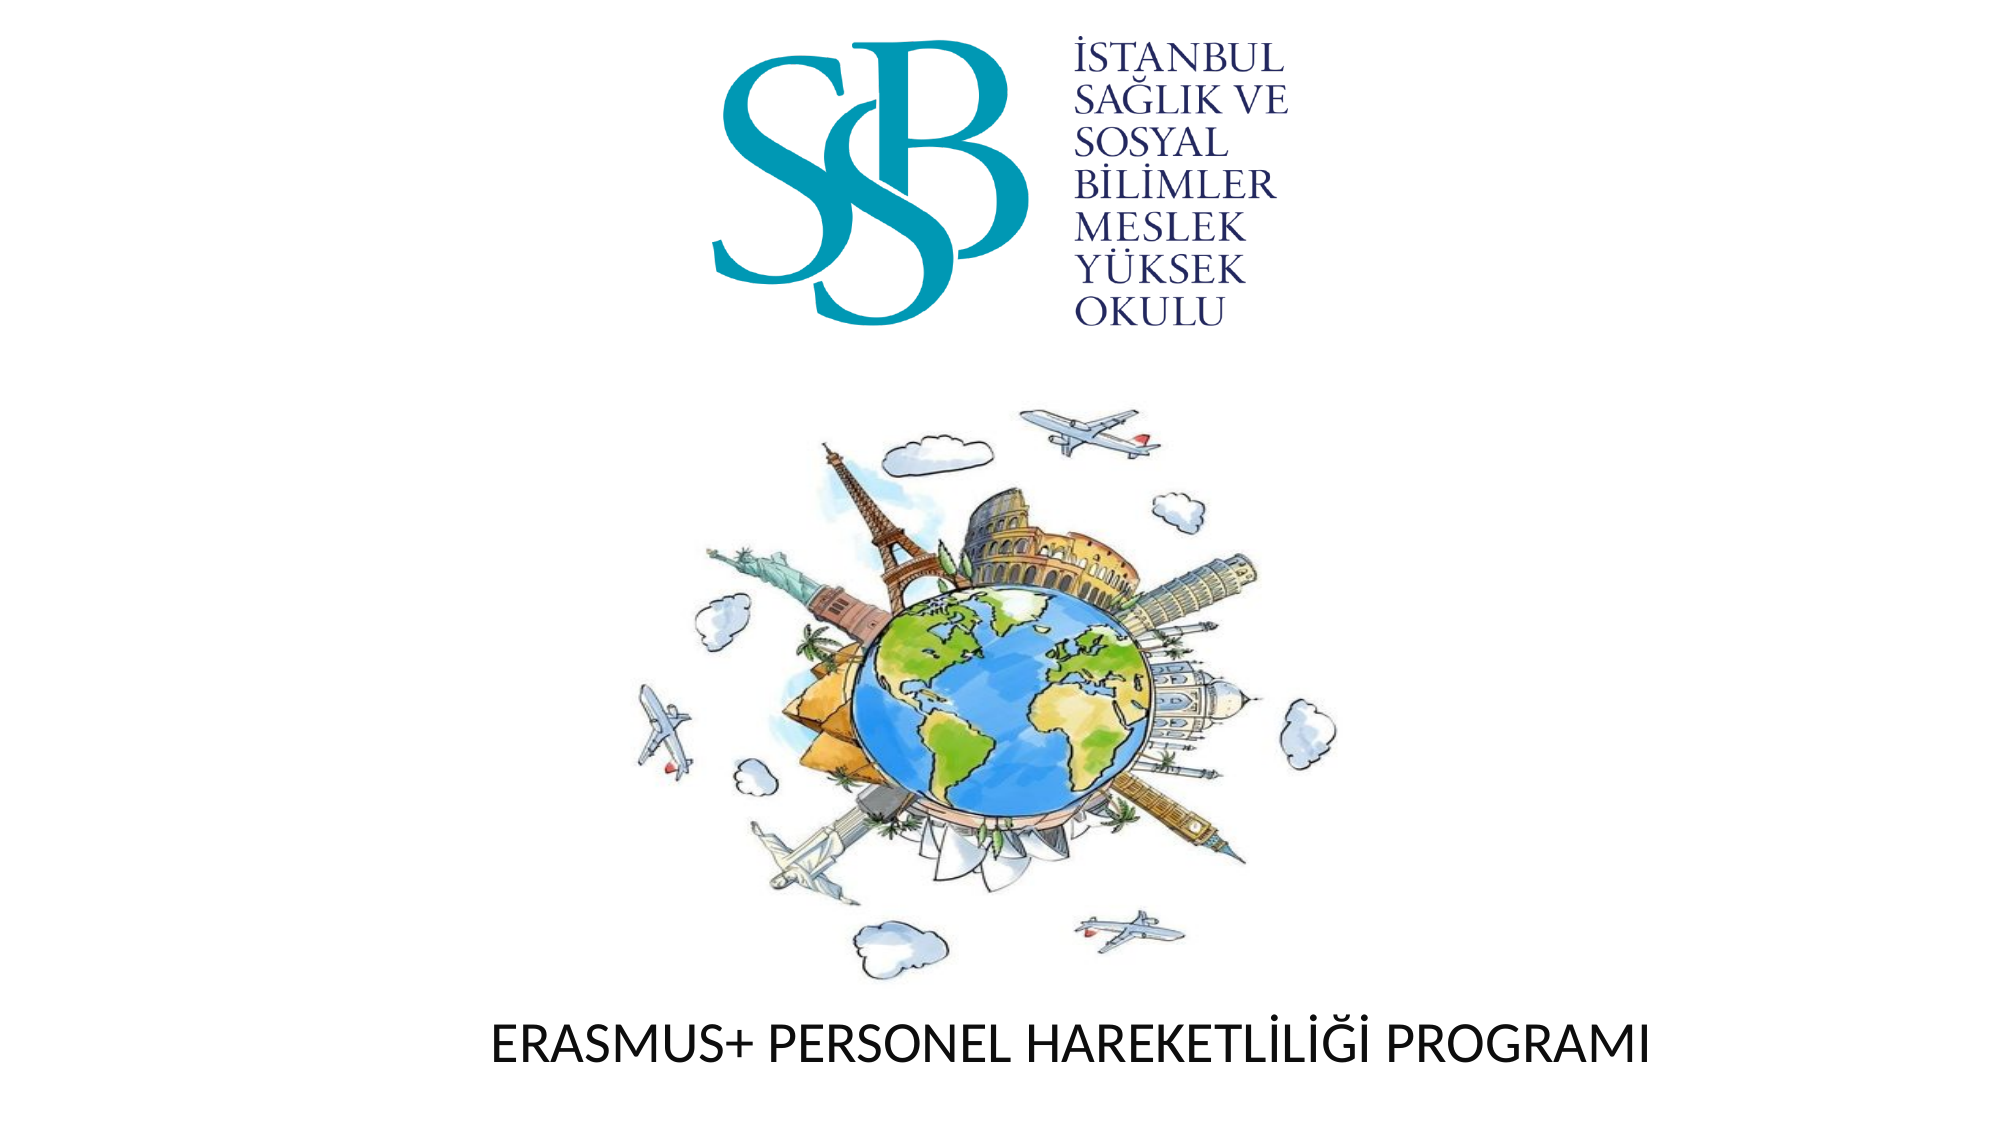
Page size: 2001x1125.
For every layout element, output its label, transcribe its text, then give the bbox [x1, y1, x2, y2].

text_box ERASMUS+ PERSONEL HAREKETLİLİĞİ PROGRAMI [475, 996, 1668, 1082]
picture [555, 388, 1445, 991]
picture [712, 35, 1288, 326]
